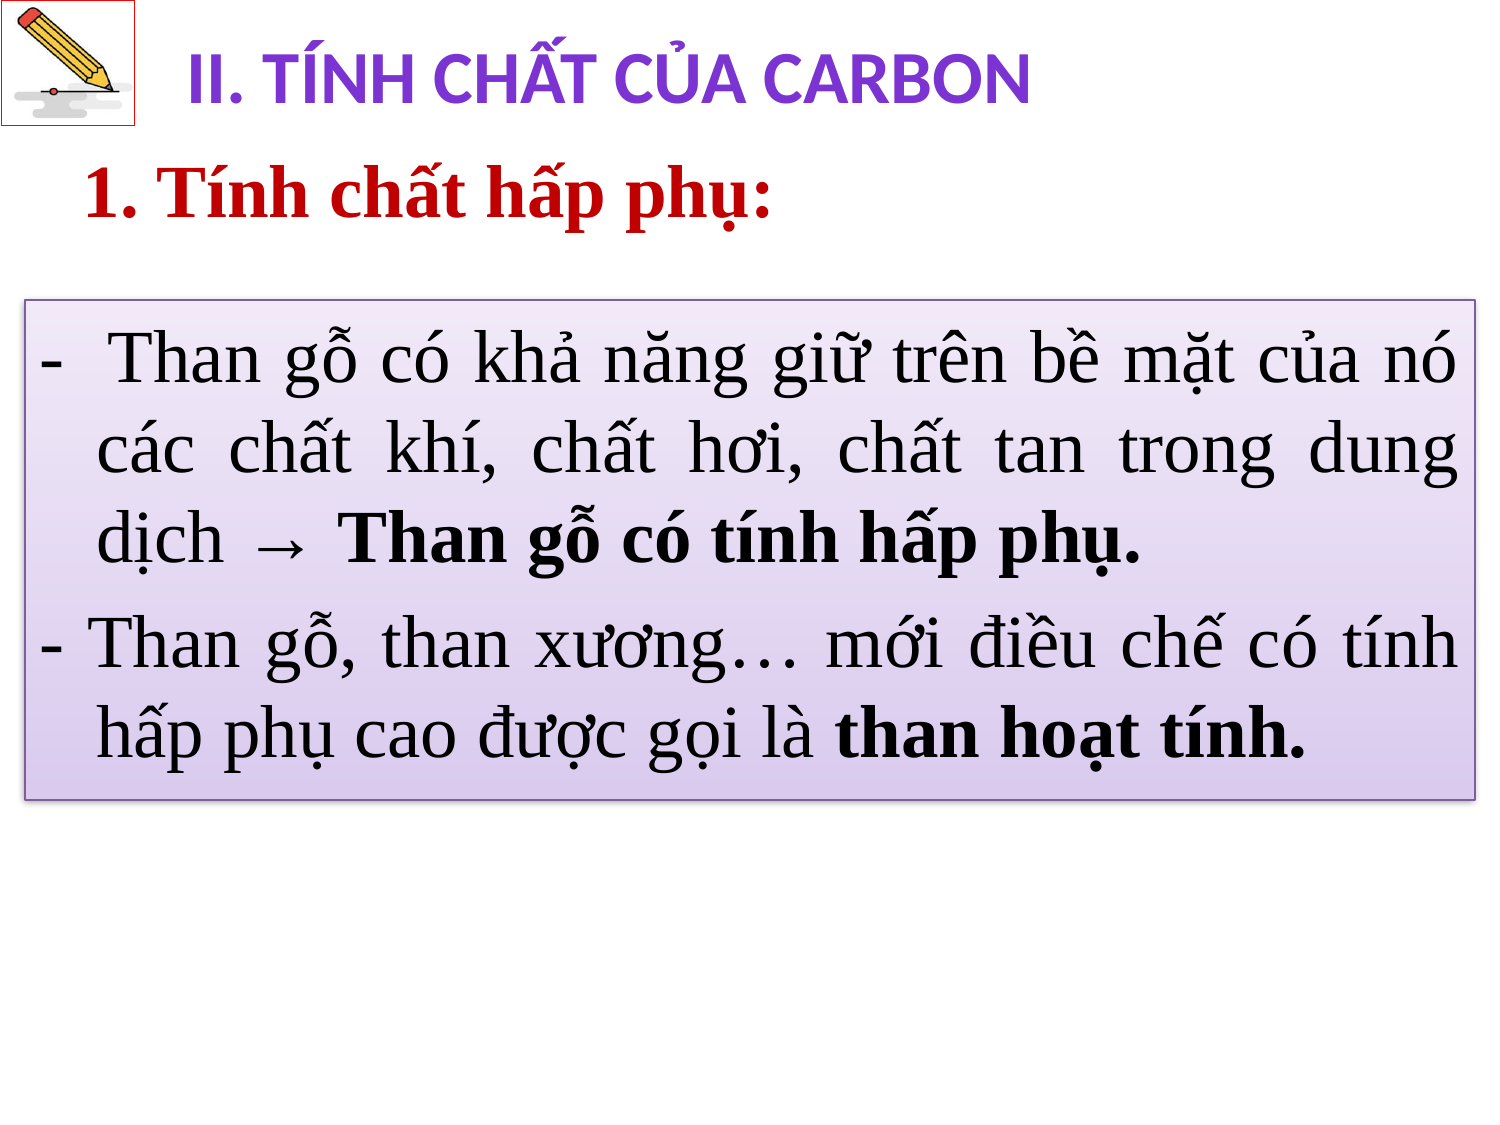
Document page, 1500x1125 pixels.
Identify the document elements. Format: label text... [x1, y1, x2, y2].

text_box 1. Tính chất hấp phụ: [68, 135, 1131, 240]
title II. TÍNH CHẤT CỦA CArBON [171, 0, 1500, 147]
picture [0, 0, 135, 126]
list - Than gỗ có khả năng giữ trên bề mặt của nó các chất khí, chất hơi, chất tan trong dung dịch → Than gỗ có tính hấp phụ. - Than gỗ, than xương… mới điều chế có tính hấp phụ cao được gọi là than hoạt tính. [24, 299, 1476, 801]
